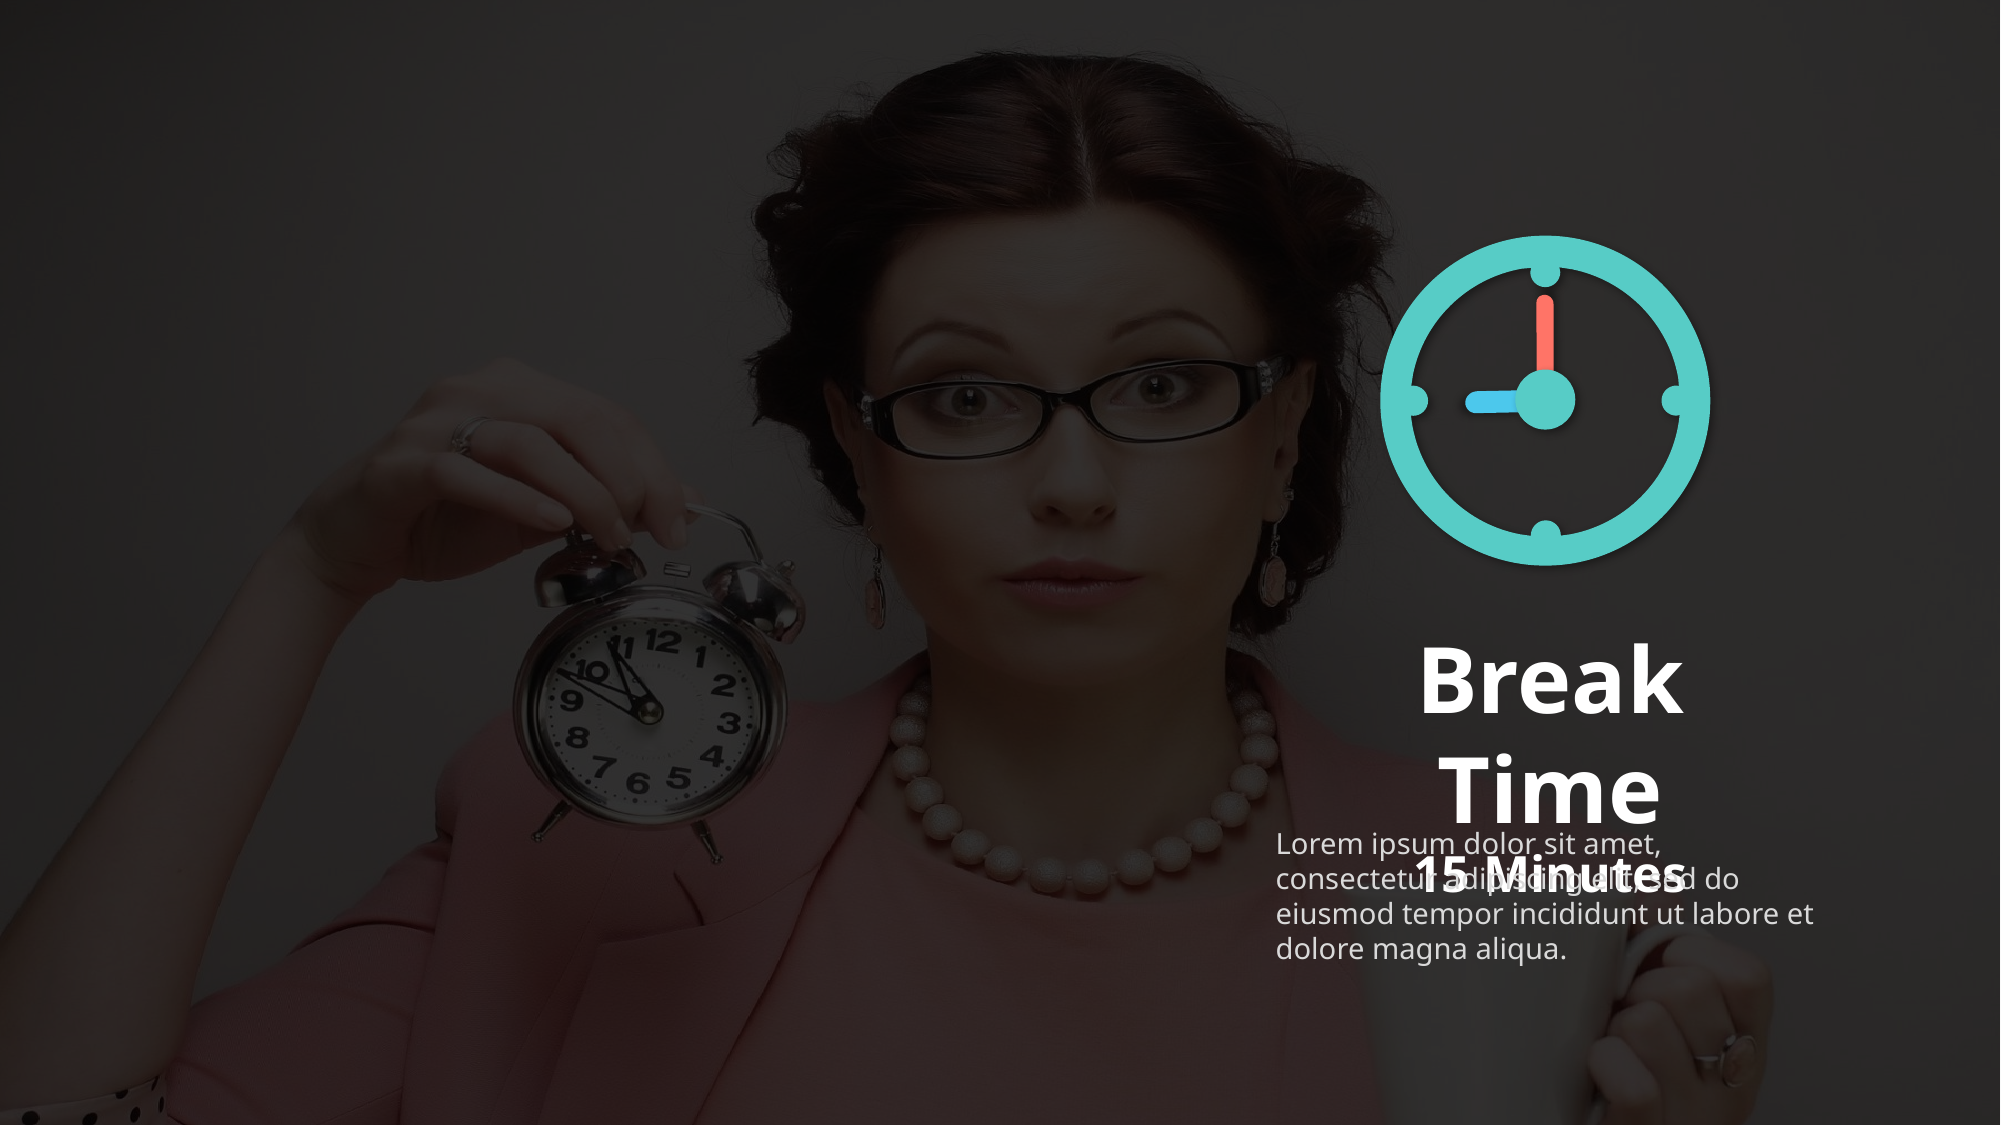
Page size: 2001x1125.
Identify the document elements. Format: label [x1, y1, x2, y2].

text_box [1466, 368, 1634, 422]
text_box [1495, 306, 1583, 368]
text_box [0, 0, 2000, 1125]
text_box [1260, 614, 1831, 939]
text_box [1495, 422, 1583, 503]
text_box [1379, 234, 1712, 567]
